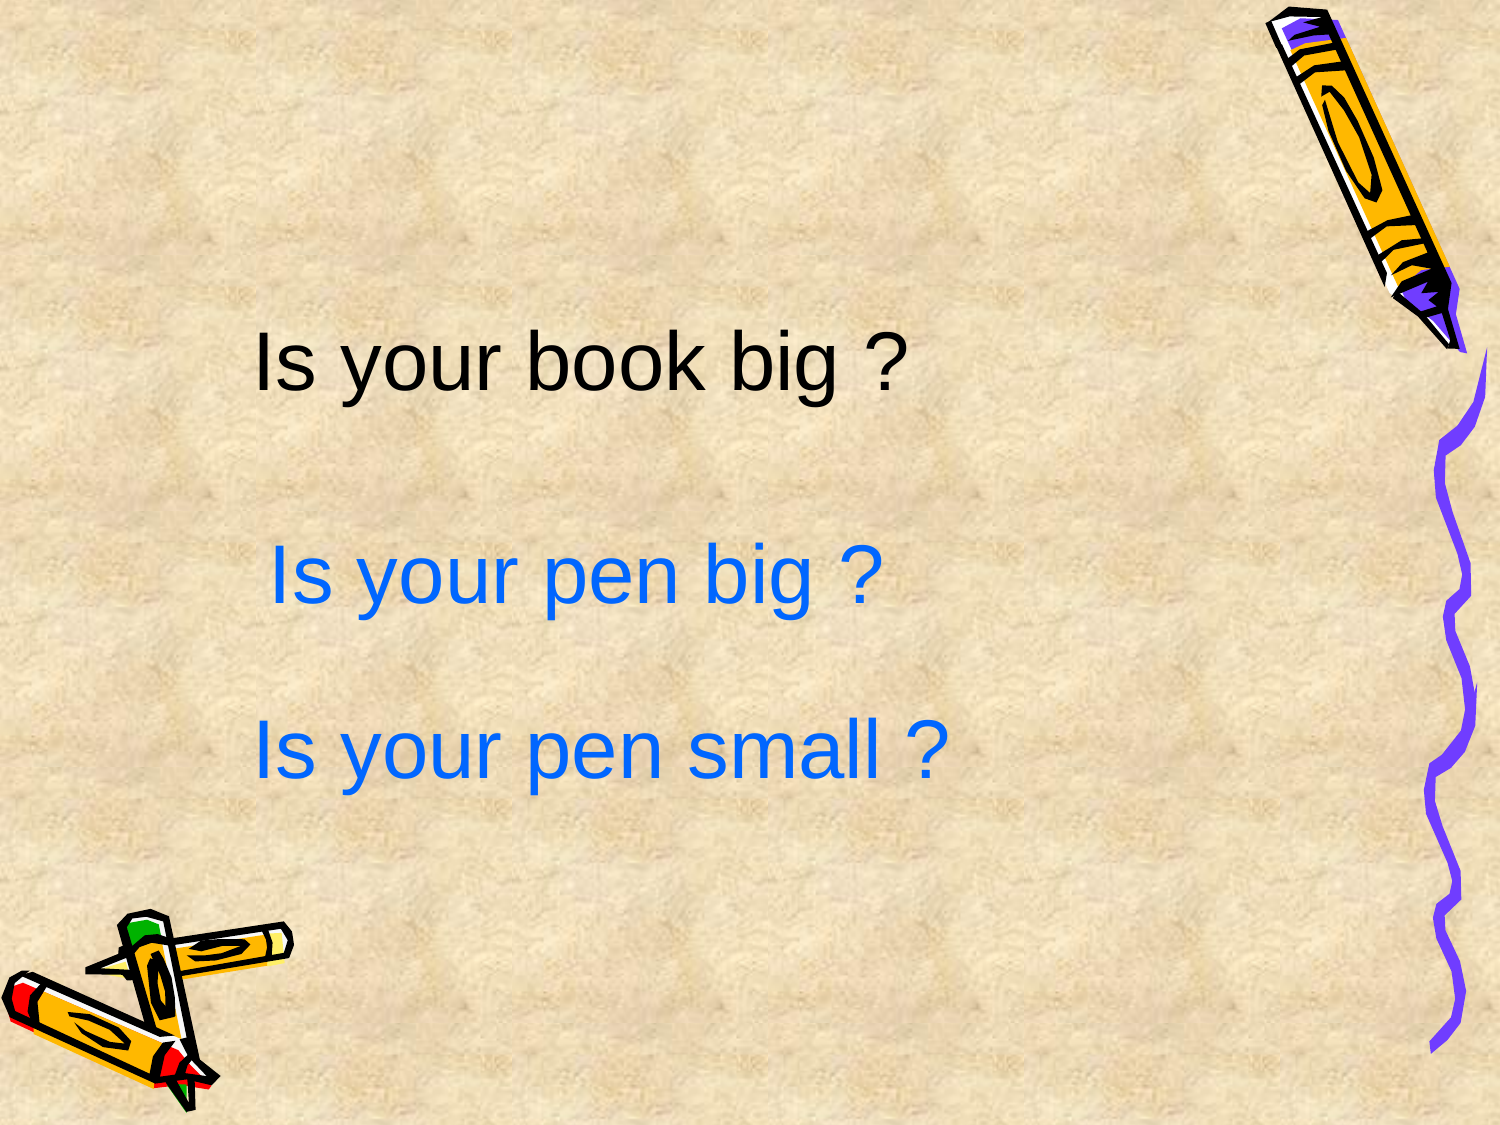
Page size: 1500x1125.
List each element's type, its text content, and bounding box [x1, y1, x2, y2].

text_box Is your pen small ? [237, 687, 1193, 803]
text_box Is your pen big ? [254, 512, 1209, 628]
text_box Is your book big ? [237, 299, 1193, 415]
picture [0, 0, 1500, 1125]
